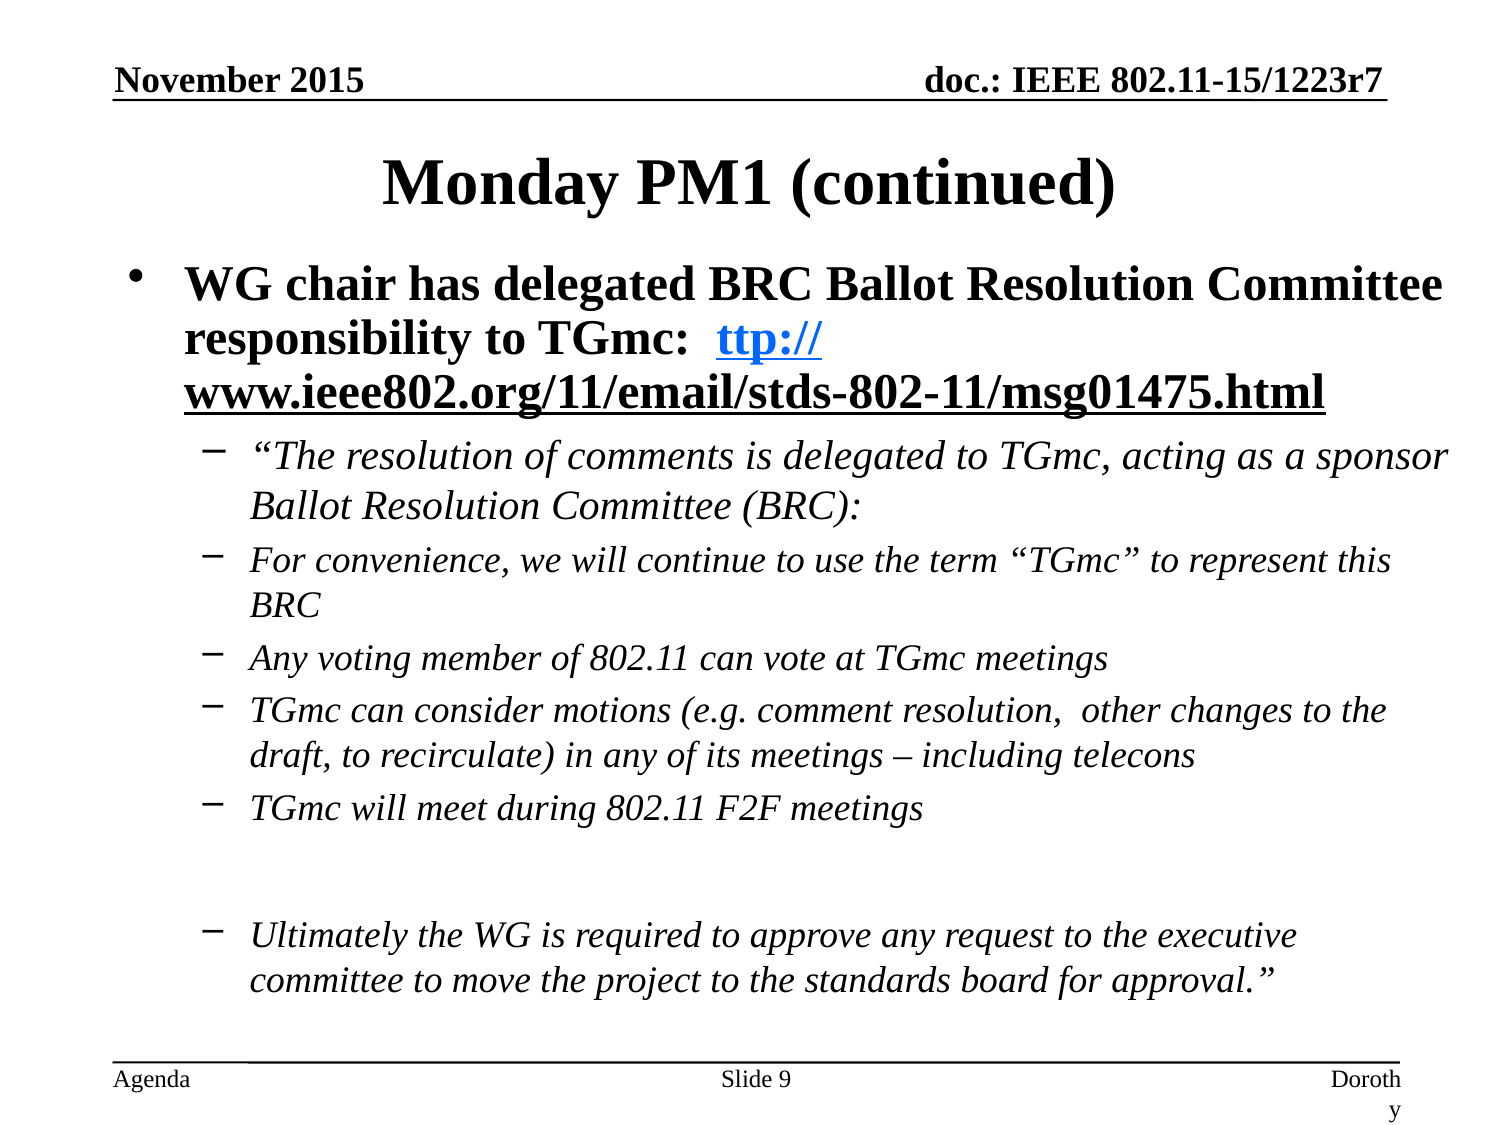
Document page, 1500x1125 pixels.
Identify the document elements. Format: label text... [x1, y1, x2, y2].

title Monday PM1 (continued) [112, 112, 1388, 249]
slide_number Slide 9 [712, 1062, 800, 1093]
list WG chair has delegated BRC Ballot Resolution Committee responsibility to TGmc: ttp://www.ieee802.org/11/email/stds-802-11/msg01475.html “The resolution of comments is delegated to TGmc, acting as a sponsor Ballot Resolution Committee (BRC): For convenience, we will continue to use the term “TGmc” to represent this BRC Any voting member of 802.11 can vote at TGmc meetings TGmc can consider motions (e.g. comment resolution, other changes to the draft, to recirculate) in any of its meetings – including telecons TGmc will meet during 802.11 F2F meetings Ultimately the WG is required to approve any request to the executive committee to move the project to the standards board for approval.” [112, 249, 1475, 1038]
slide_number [114, 54, 425, 100]
footer Dorothy Stanley, HPE-Aruba [1325, 1062, 1402, 1093]
